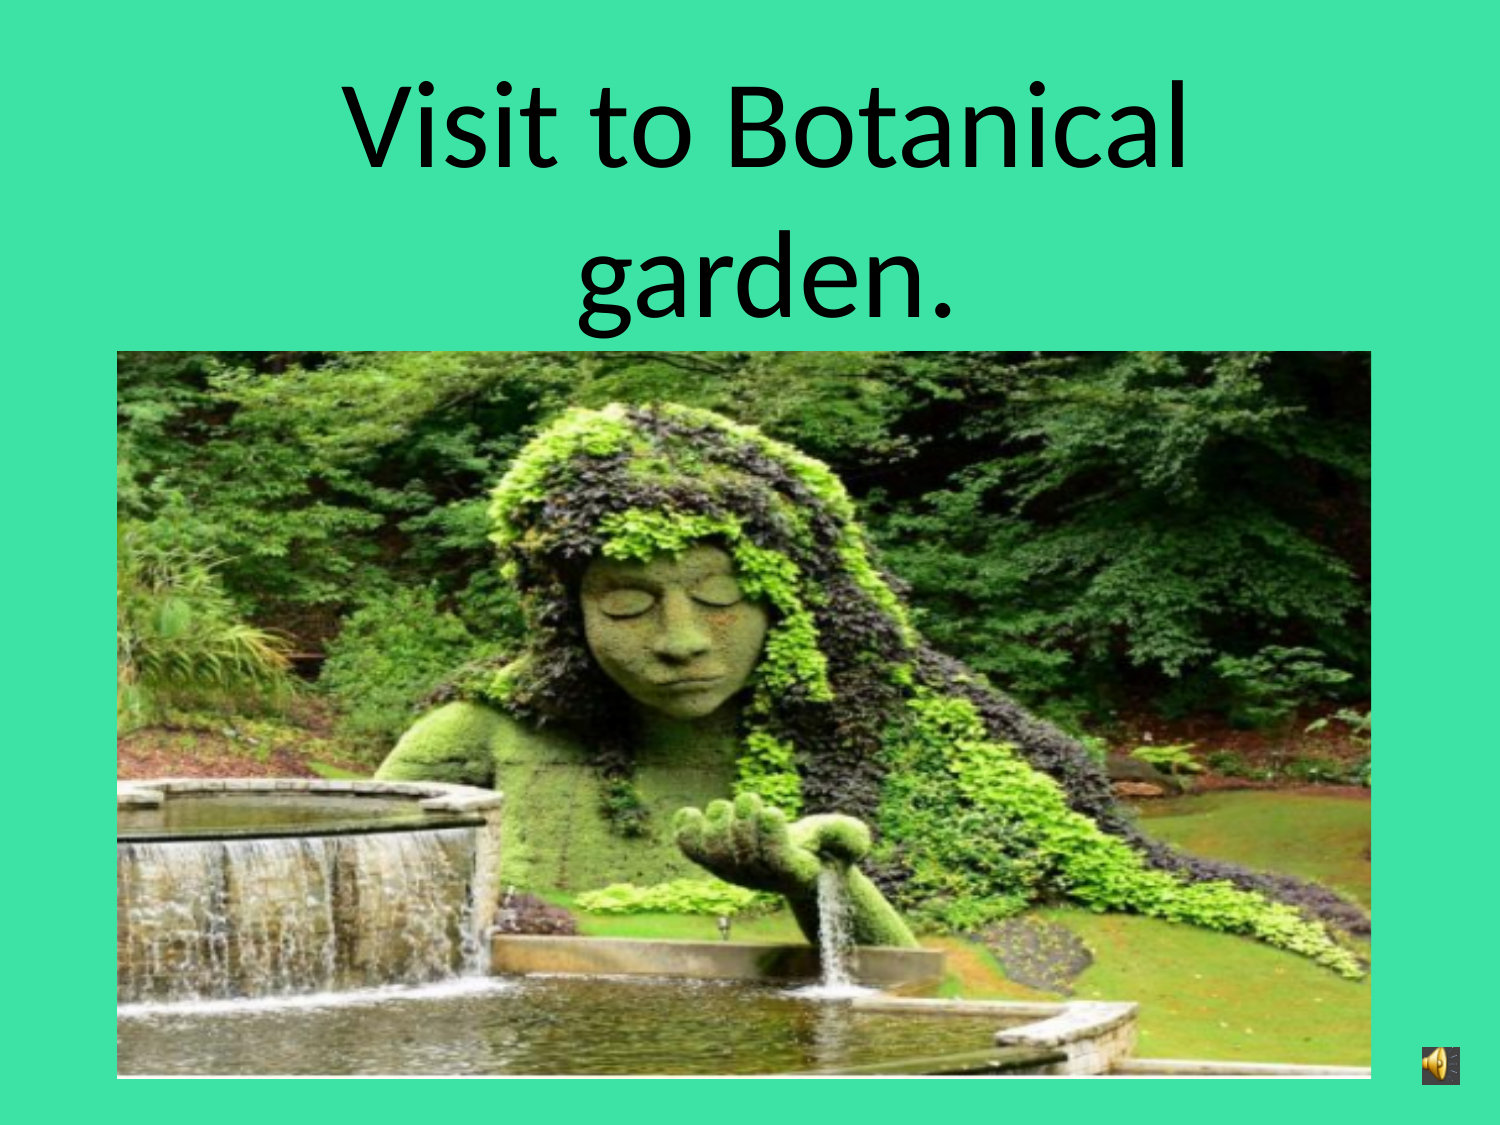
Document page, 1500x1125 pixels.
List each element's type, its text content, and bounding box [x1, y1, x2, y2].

picture [1420, 1045, 1462, 1087]
text_box Visit to Botanical garden. [199, 35, 1336, 349]
picture [116, 351, 1372, 1079]
